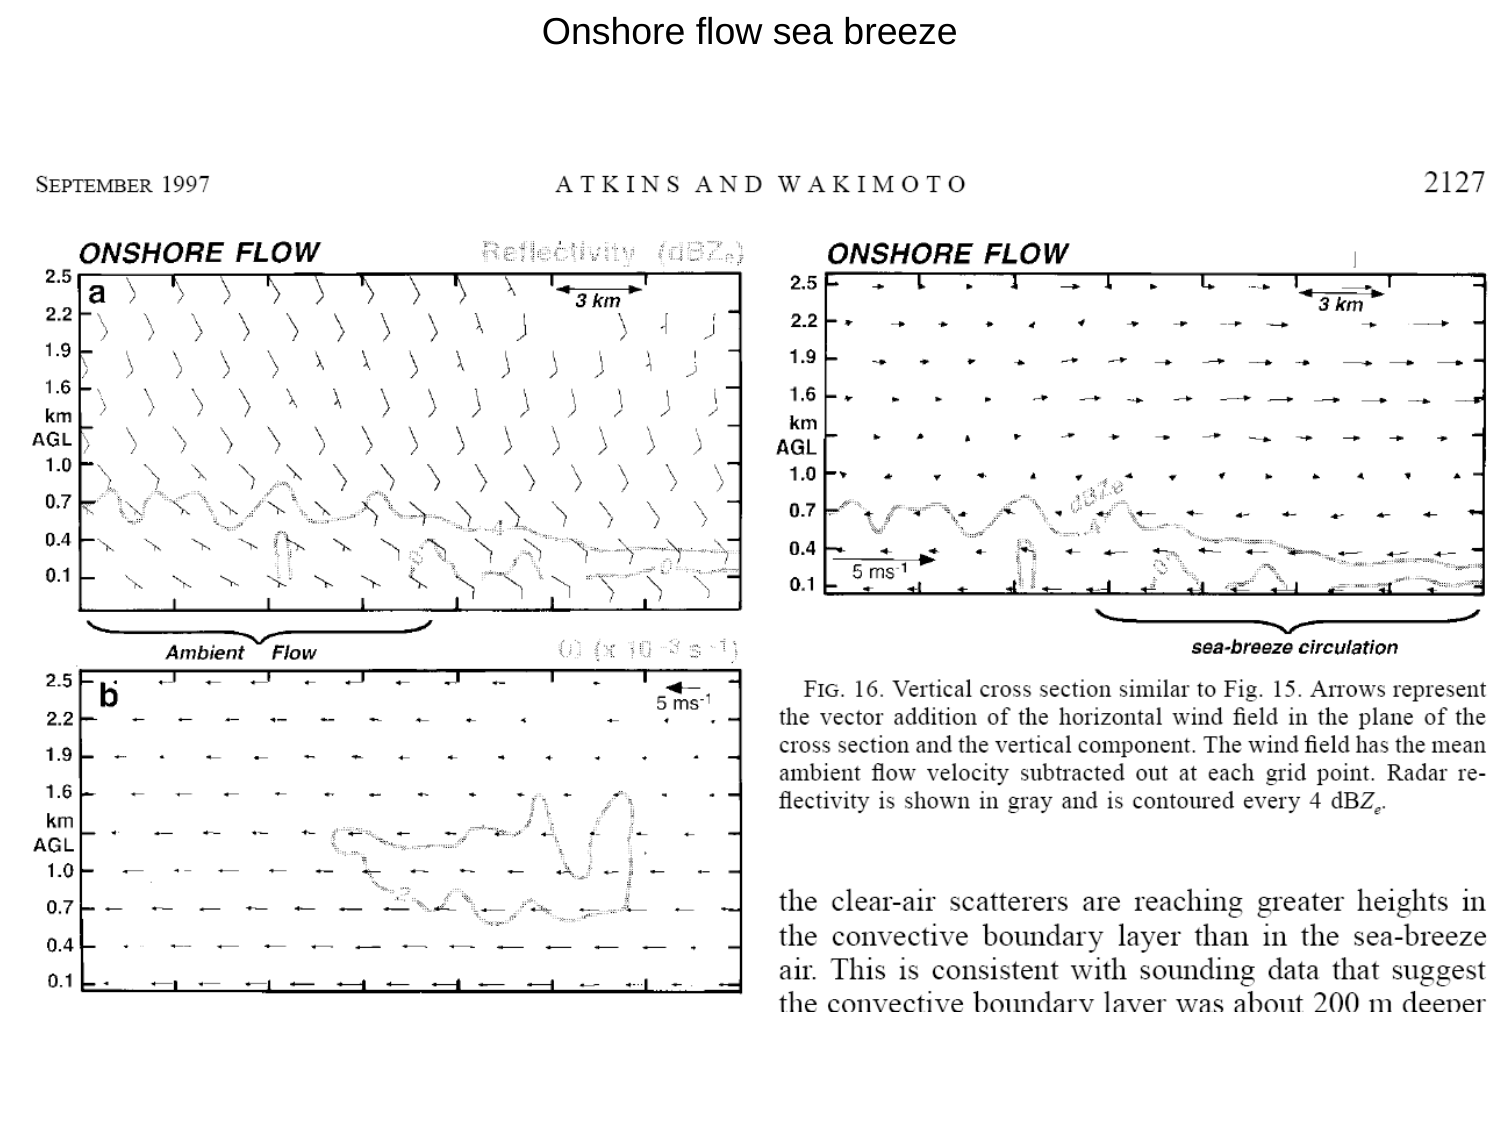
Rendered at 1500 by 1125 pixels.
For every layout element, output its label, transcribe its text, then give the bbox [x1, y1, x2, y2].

text_box Onshore flow sea breeze [0, 0, 1500, 60]
picture [24, 162, 1500, 1012]
